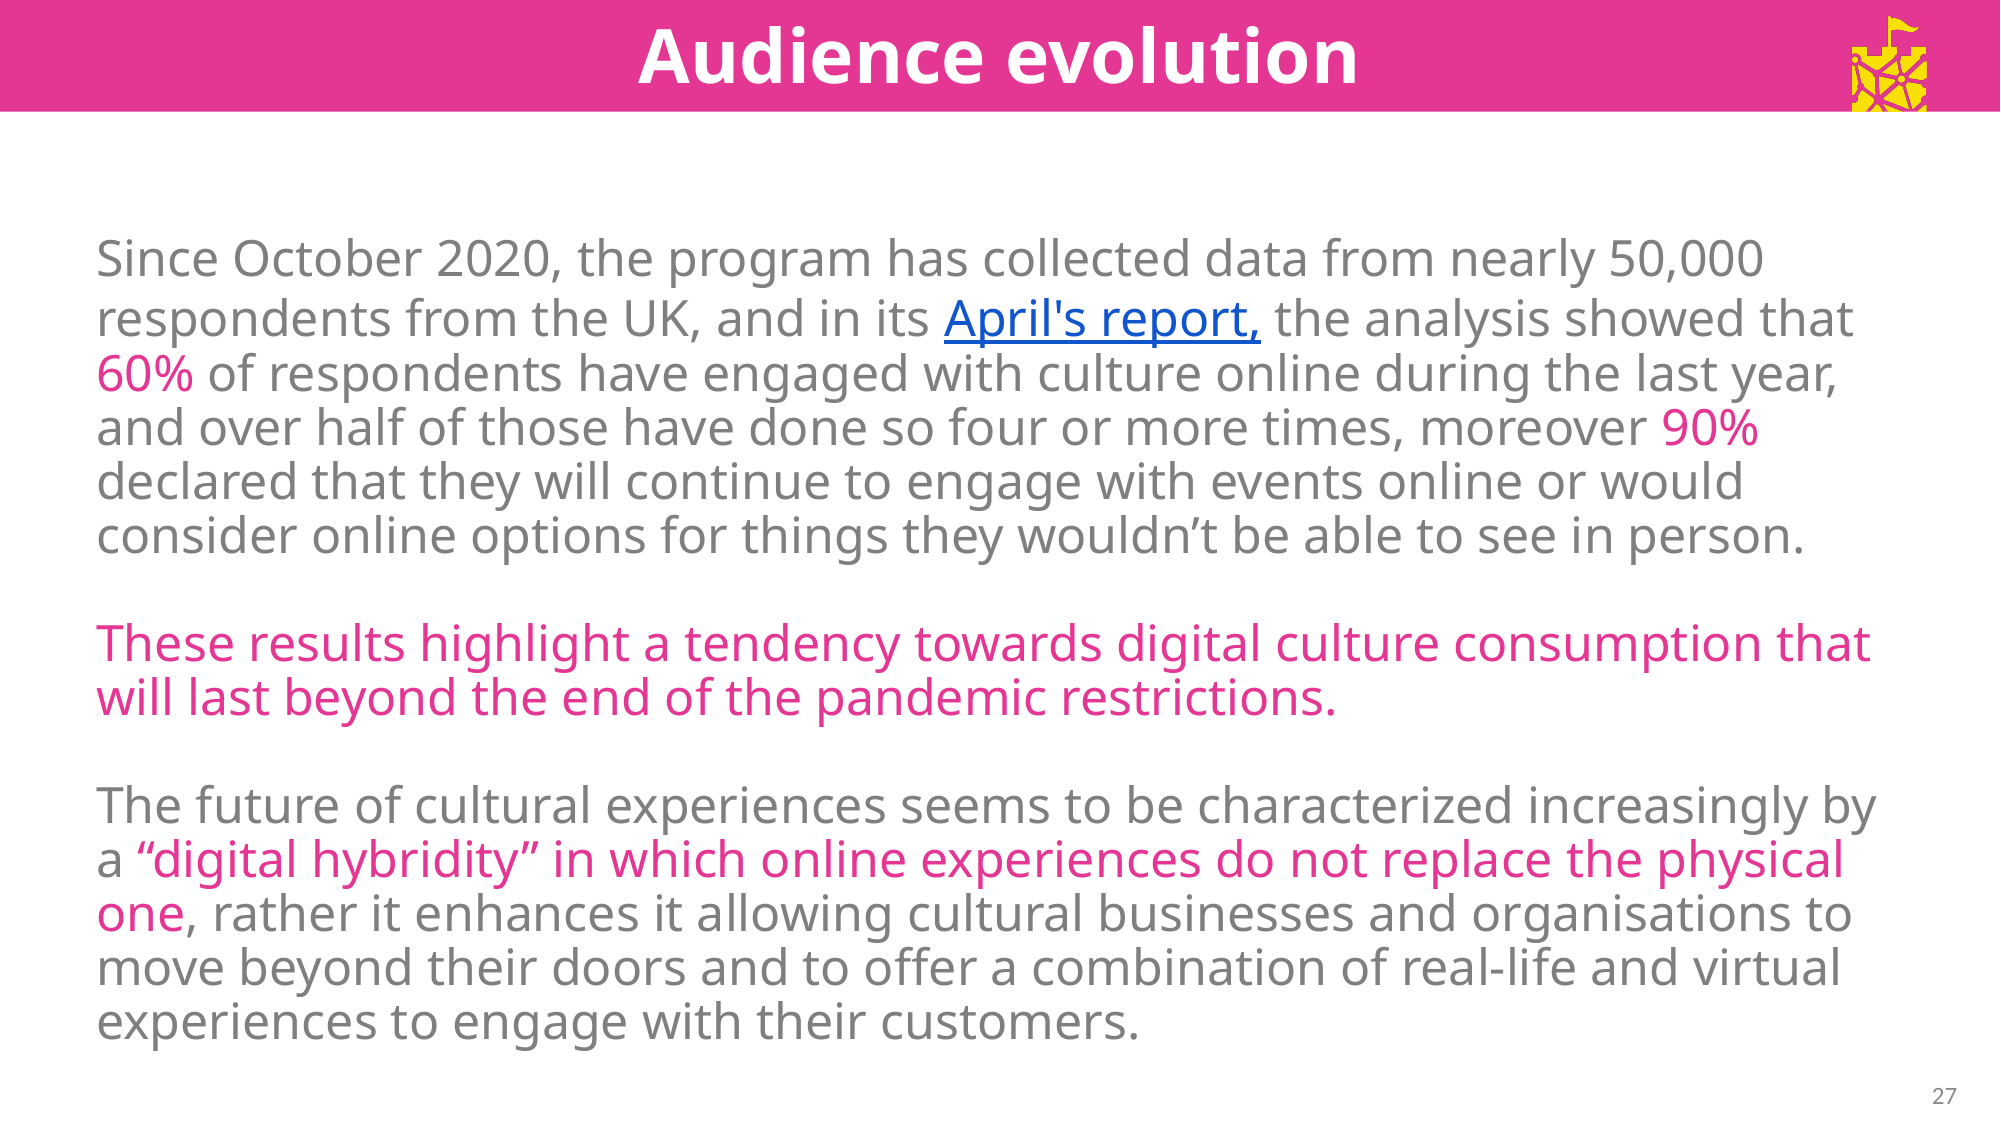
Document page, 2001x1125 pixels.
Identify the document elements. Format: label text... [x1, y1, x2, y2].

picture [1834, 15, 1948, 112]
slide_number 27 [1266, 1076, 1973, 1114]
text_box Since October 2020, the program has collected data from nearly 50,000 respondents from the UK, and in its April's report, the analysis showed that 60% of respondents have engaged with culture online during the last year, and over half of those have done so four or more times, moreover 90% declared that they will continue to engage with events online or would consider online options for things they wouldn’t be able to see in person. These results highlight a tendency towards digital culture consumption that will last beyond the end of the pandemic restrictions. The future of cultural experiences seems to be characterized increasingly by a “digital hybridity” in which online experiences do not replace the physical one, rather it enhances it allowing cultural businesses and organisations to move beyond their doors and to offer a combination of real-life and virtual experiences to engage with their customers. [81, 225, 1920, 994]
text_box Audience evolution [446, 11, 1554, 125]
